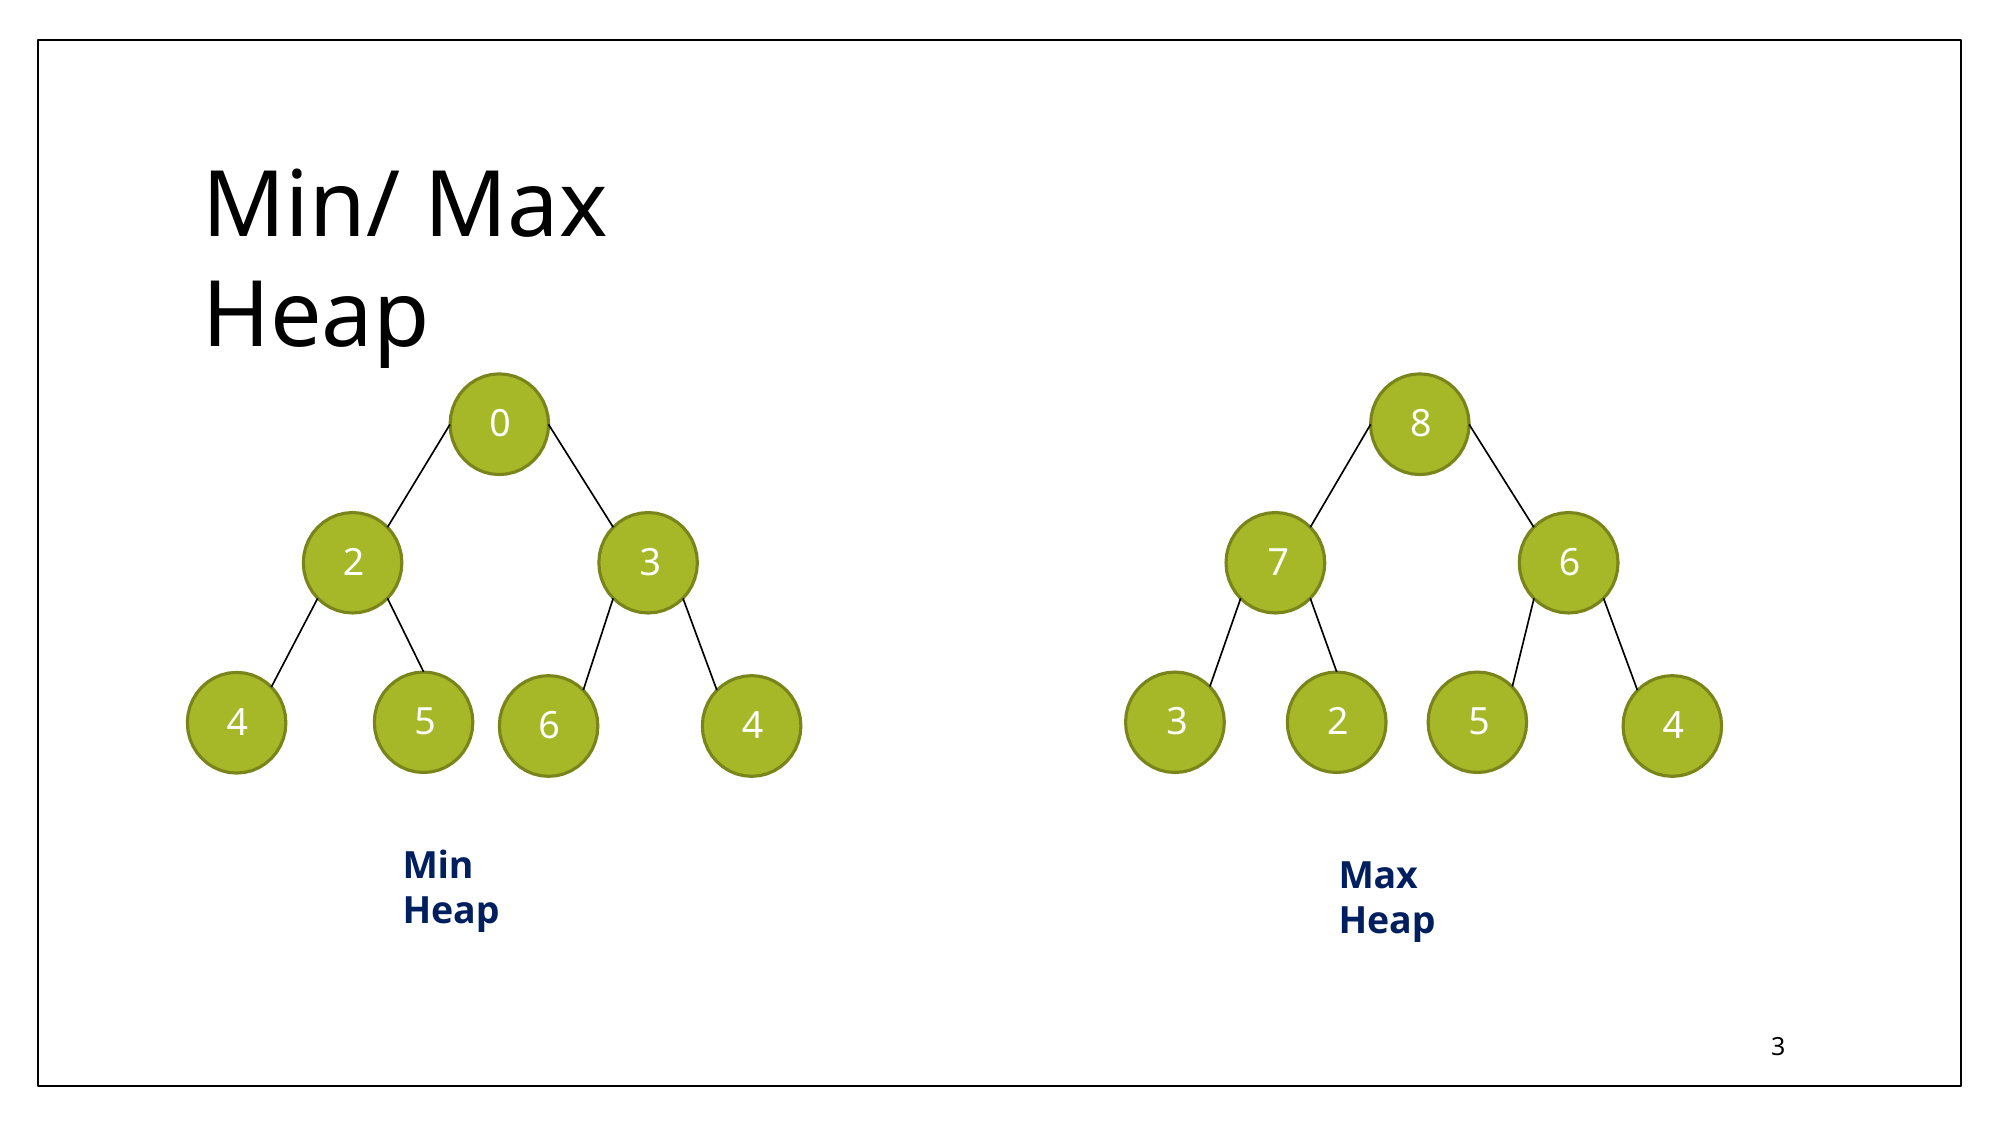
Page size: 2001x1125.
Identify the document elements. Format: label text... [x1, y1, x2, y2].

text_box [497, 673, 600, 779]
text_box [1224, 510, 1327, 615]
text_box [301, 510, 404, 615]
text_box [1426, 670, 1529, 775]
text_box Min Heap [400, 838, 559, 931]
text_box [1123, 670, 1227, 775]
text_box Max Heap [1336, 849, 1504, 942]
slide_number 3 [1764, 1038, 1802, 1125]
title Min/ Max Heap [200, 142, 774, 365]
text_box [185, 670, 288, 775]
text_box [448, 371, 551, 477]
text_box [596, 510, 700, 615]
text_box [1517, 510, 1620, 615]
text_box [1621, 673, 1724, 779]
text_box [372, 670, 475, 775]
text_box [1285, 670, 1388, 775]
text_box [1368, 371, 1471, 477]
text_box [700, 673, 803, 779]
